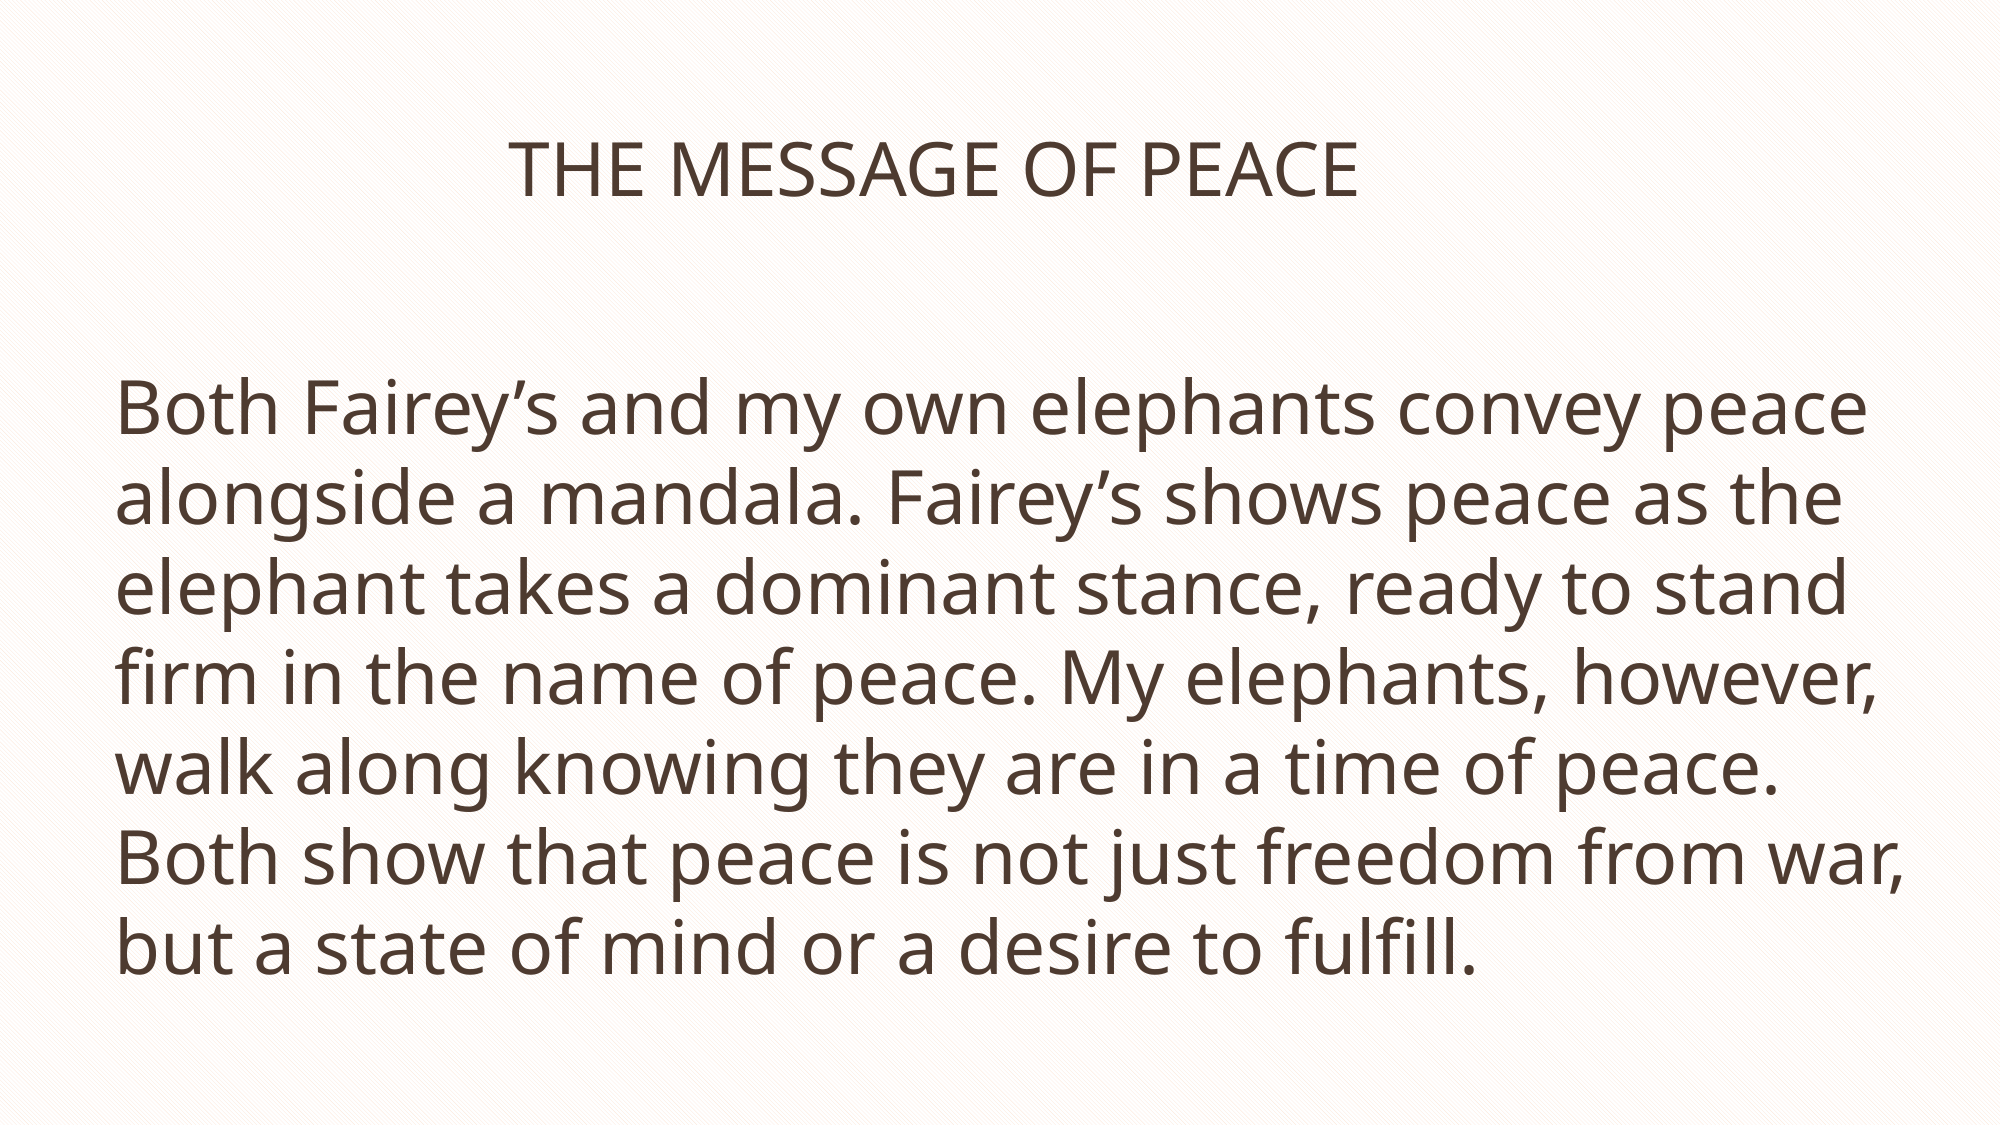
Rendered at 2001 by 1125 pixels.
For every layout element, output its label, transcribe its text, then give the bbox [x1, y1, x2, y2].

text_box THE MESSAGE OF PEACE [494, 113, 1494, 309]
text_box Both Fairey’s and my own elephants convey peace alongside a mandala. Fairey’s shows peace as the elephant takes a dominant stance, ready to stand firm in the name of peace. My elephants, however, walk along knowing they are in a time of peace. Both show that peace is not just freedom from war, but a state of mind or a desire to fulfill. [99, 314, 1944, 1110]
